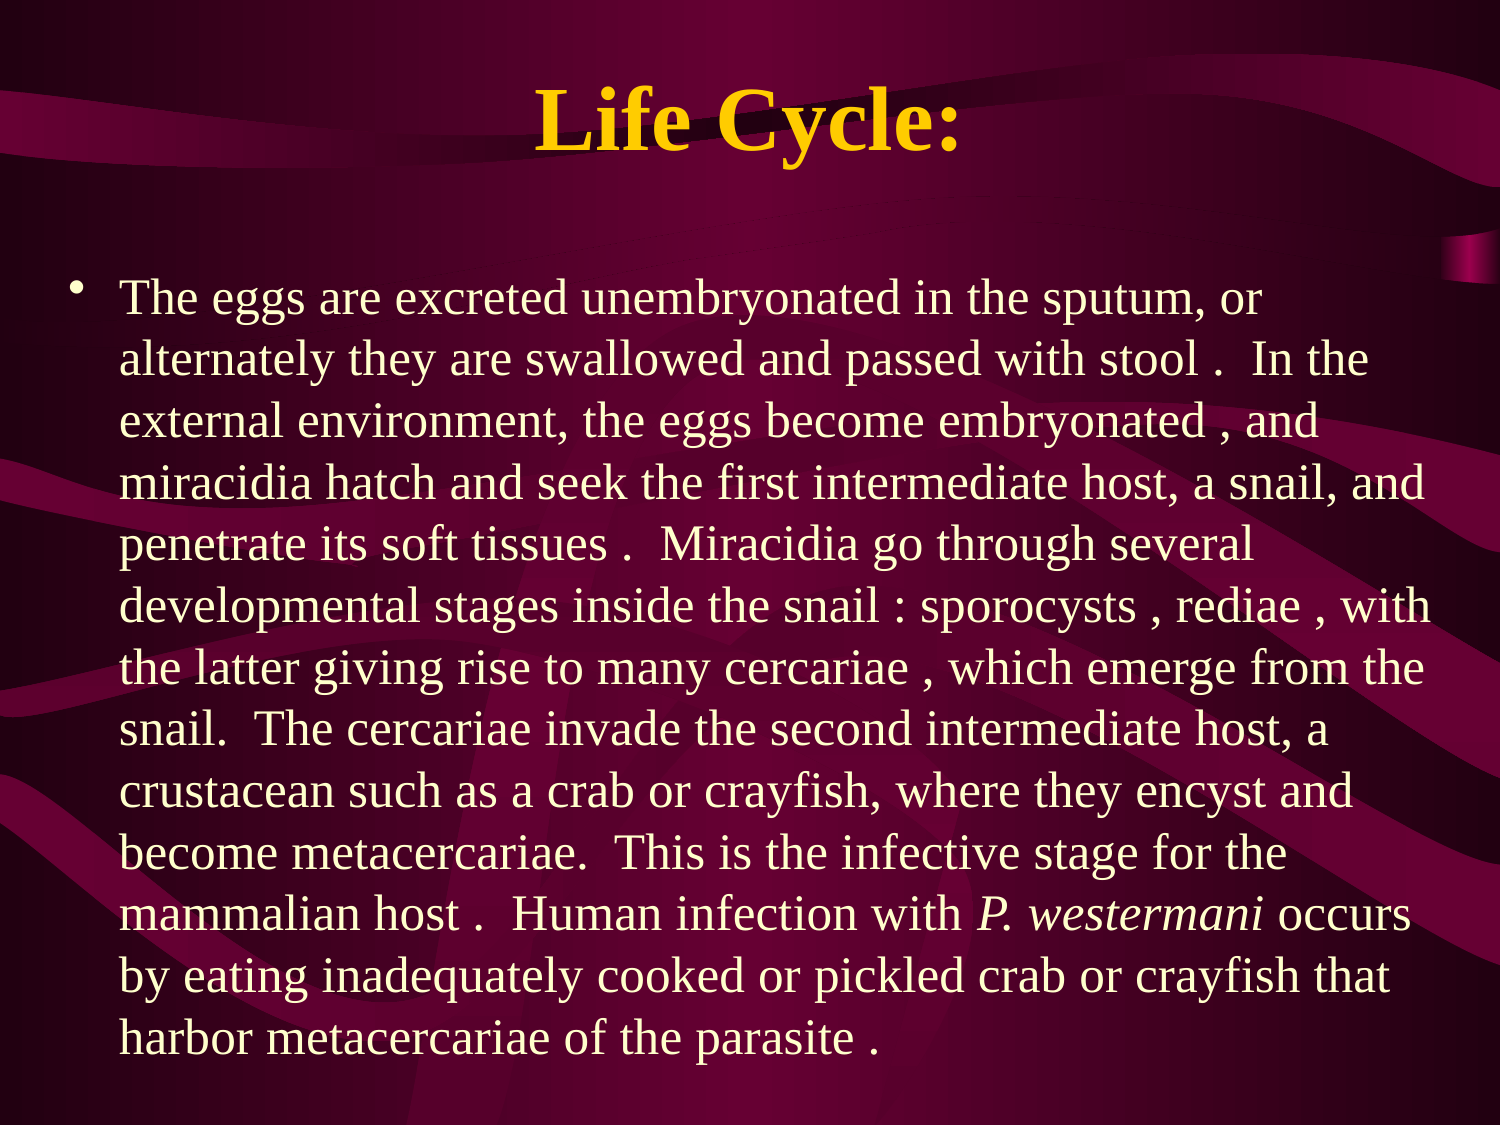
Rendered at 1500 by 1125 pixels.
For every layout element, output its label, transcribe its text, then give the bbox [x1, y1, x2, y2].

title Life Cycle: [41, 30, 1459, 197]
list The eggs are excreted unembryonated in the sputum, or alternately they are swallowed and passed with stool . In the external environment, the eggs become embryonated , and miracidia hatch and seek the first intermediate host, a snail, and penetrate its soft tissues . Miracidia go through several developmental stages inside the snail : sporocysts , rediae , with the latter giving rise to many cercariae , which emerge from the snail. The cercariae invade the second intermediate host, a crustacean such as a crab or crayfish, where they encyst and become metacercariae. This is the infective stage for the mammalian host . Human infection with P. westermani occurs by eating inadequately cooked or pickled crab or crayfish that harbor metacercariae of the parasite . [53, 255, 1459, 1083]
